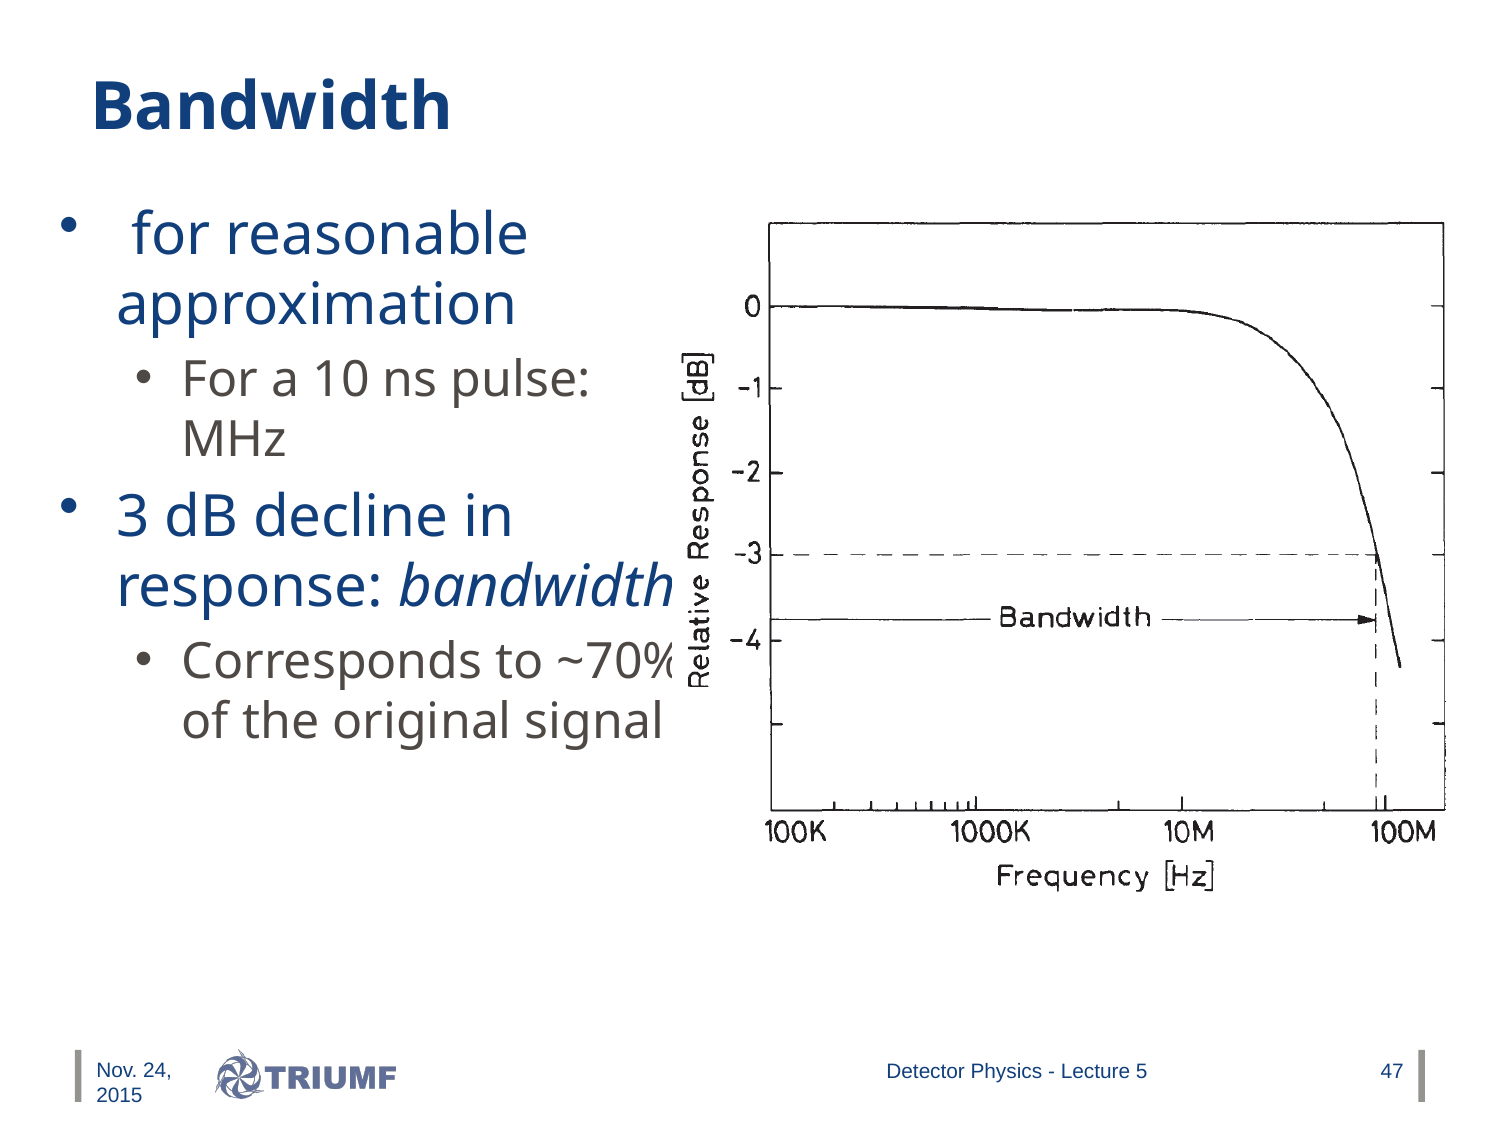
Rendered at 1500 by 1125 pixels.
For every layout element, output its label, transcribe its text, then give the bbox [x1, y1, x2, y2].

picture [672, 188, 1459, 906]
slide_number 47 [1182, 1049, 1419, 1125]
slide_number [81, 1048, 213, 1125]
footer Detector Physics - Lecture 5 [394, 1049, 1163, 1125]
title Bandwidth [74, 61, 1426, 162]
